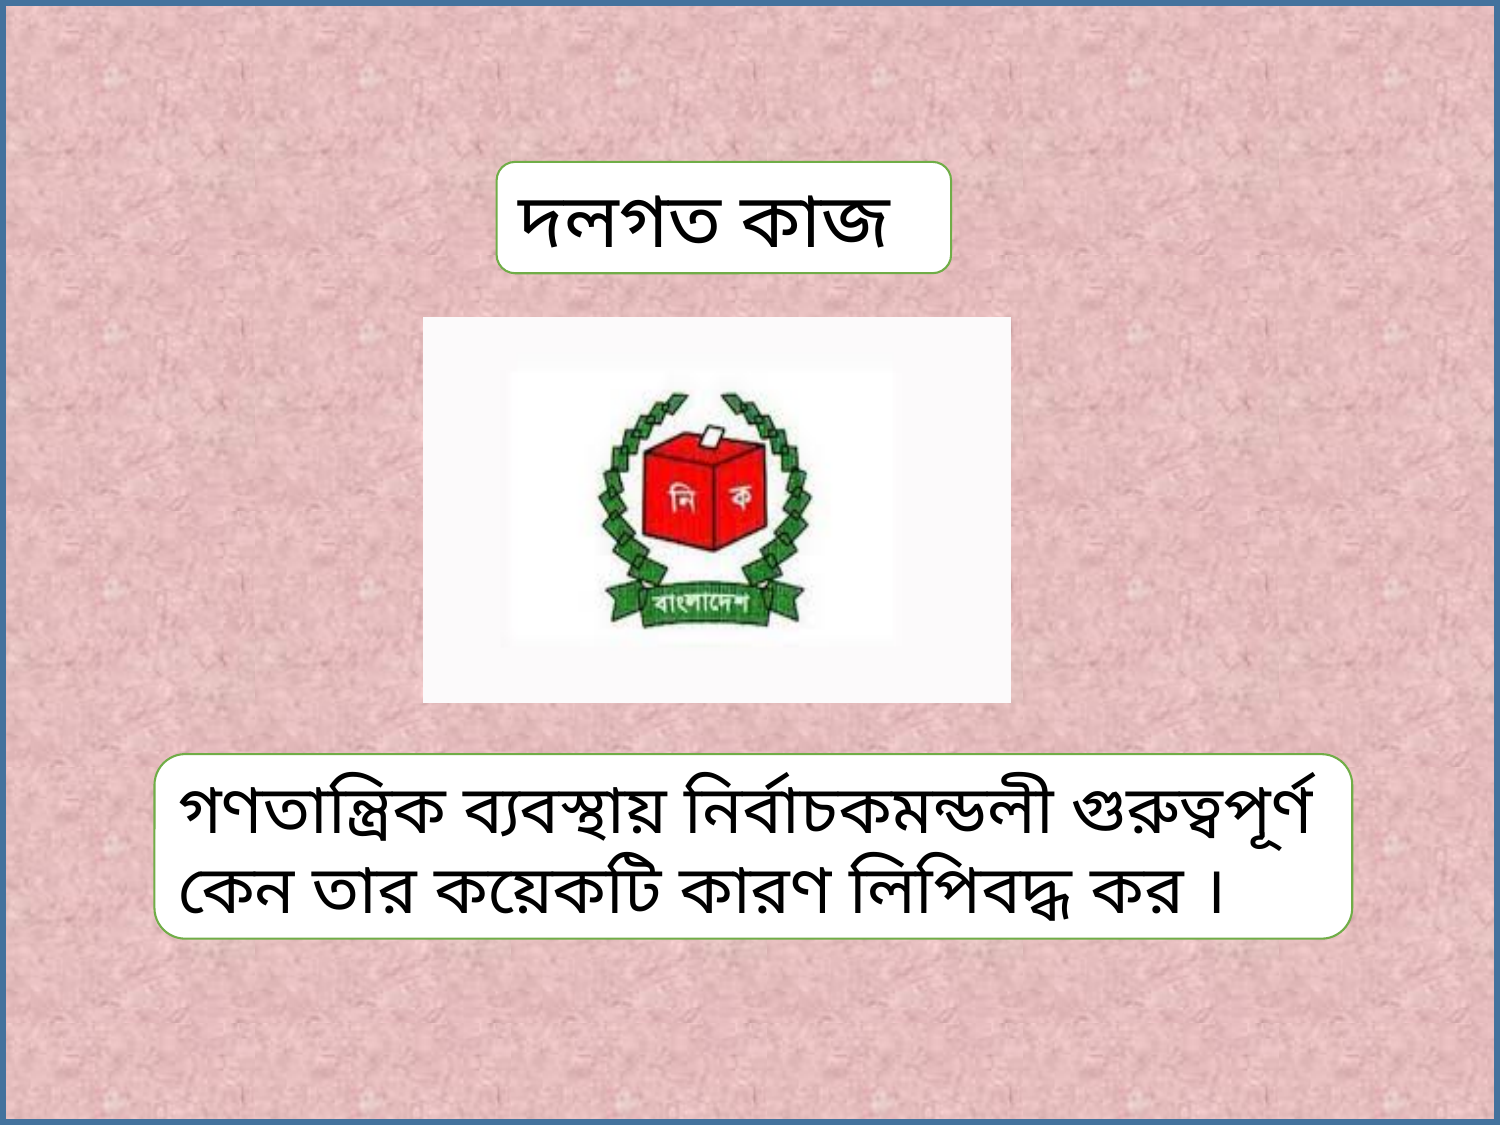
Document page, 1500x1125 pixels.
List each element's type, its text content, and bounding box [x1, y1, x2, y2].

text_box [0, 0, 1500, 1125]
picture [423, 317, 1011, 703]
text_box দলগত কাজ [495, 160, 953, 275]
text_box গণতান্ত্রিক ব্যবস্থায় নির্বাচকমন্ডলী গুরুত্বপূর্ণ কেন তার কয়েকটি কারণ লিপিবদ্ধ কর । [153, 753, 1354, 940]
